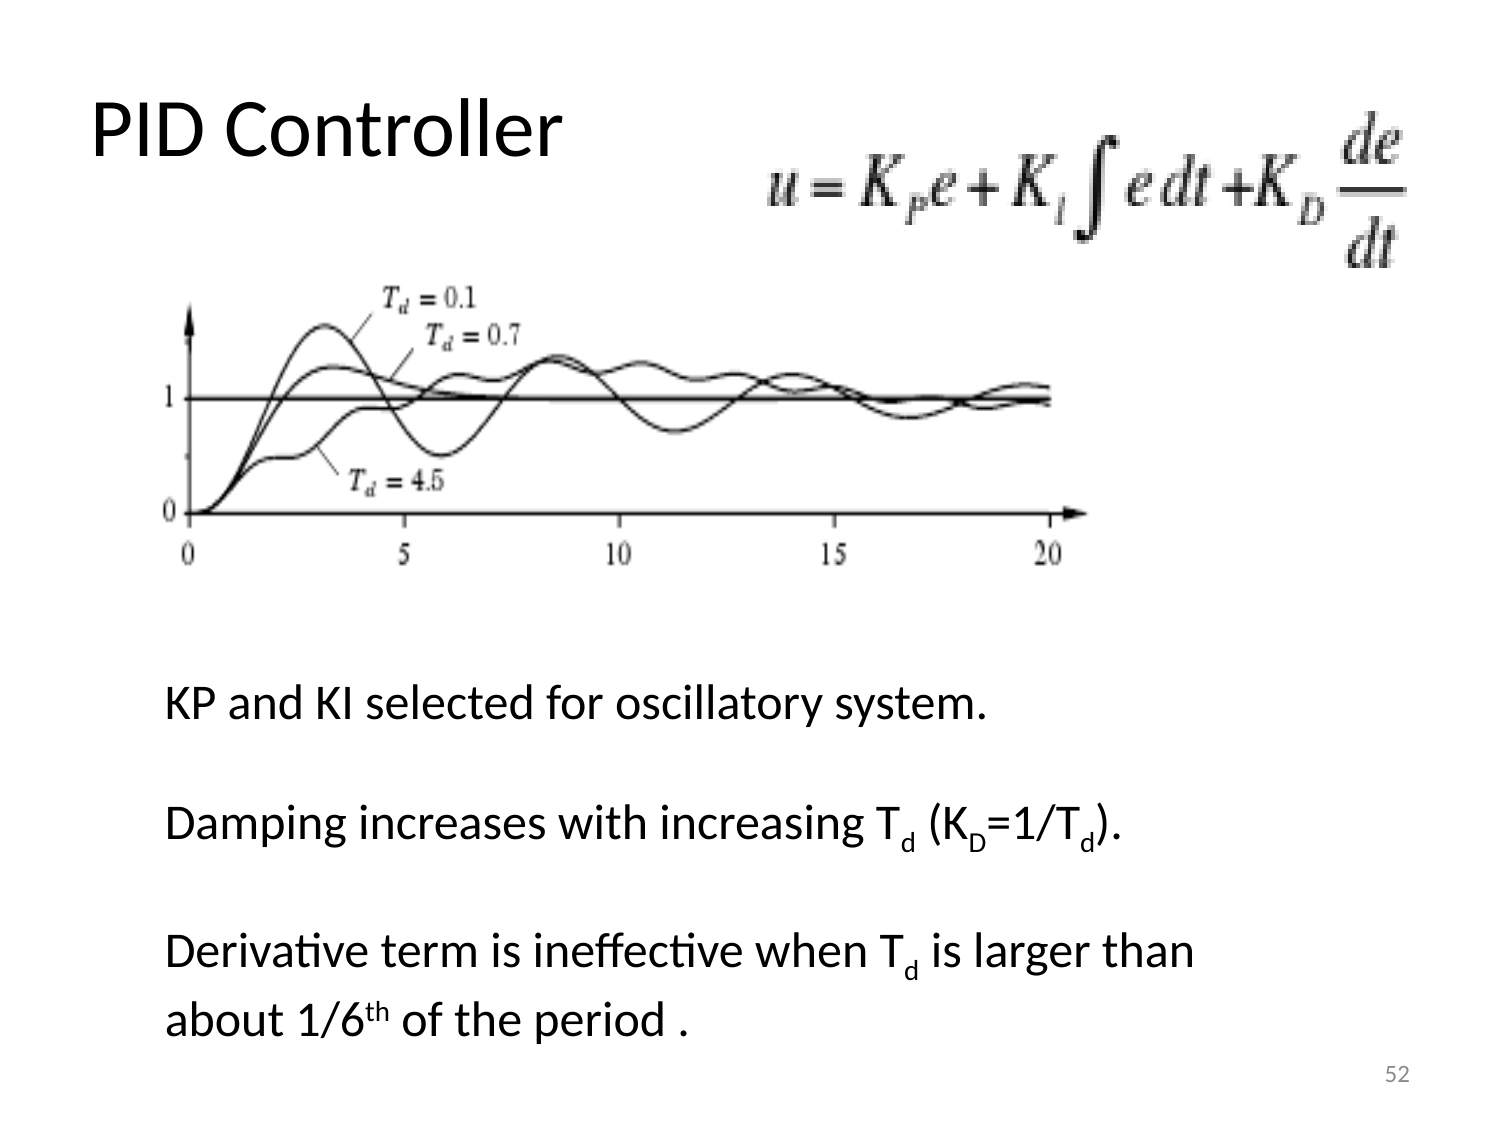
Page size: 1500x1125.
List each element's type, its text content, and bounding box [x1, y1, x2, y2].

text_box KP and KI selected for oscillatory system. Damping increases with increasing Td (KD=1/Td). Derivative term is ineffective when Td is larger than about 1/6th of the period . [150, 662, 1296, 1054]
picture [128, 250, 1190, 601]
title PID Controller [75, 65, 1425, 182]
slide_number 52 [1074, 1042, 1425, 1103]
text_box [760, 88, 1412, 275]
